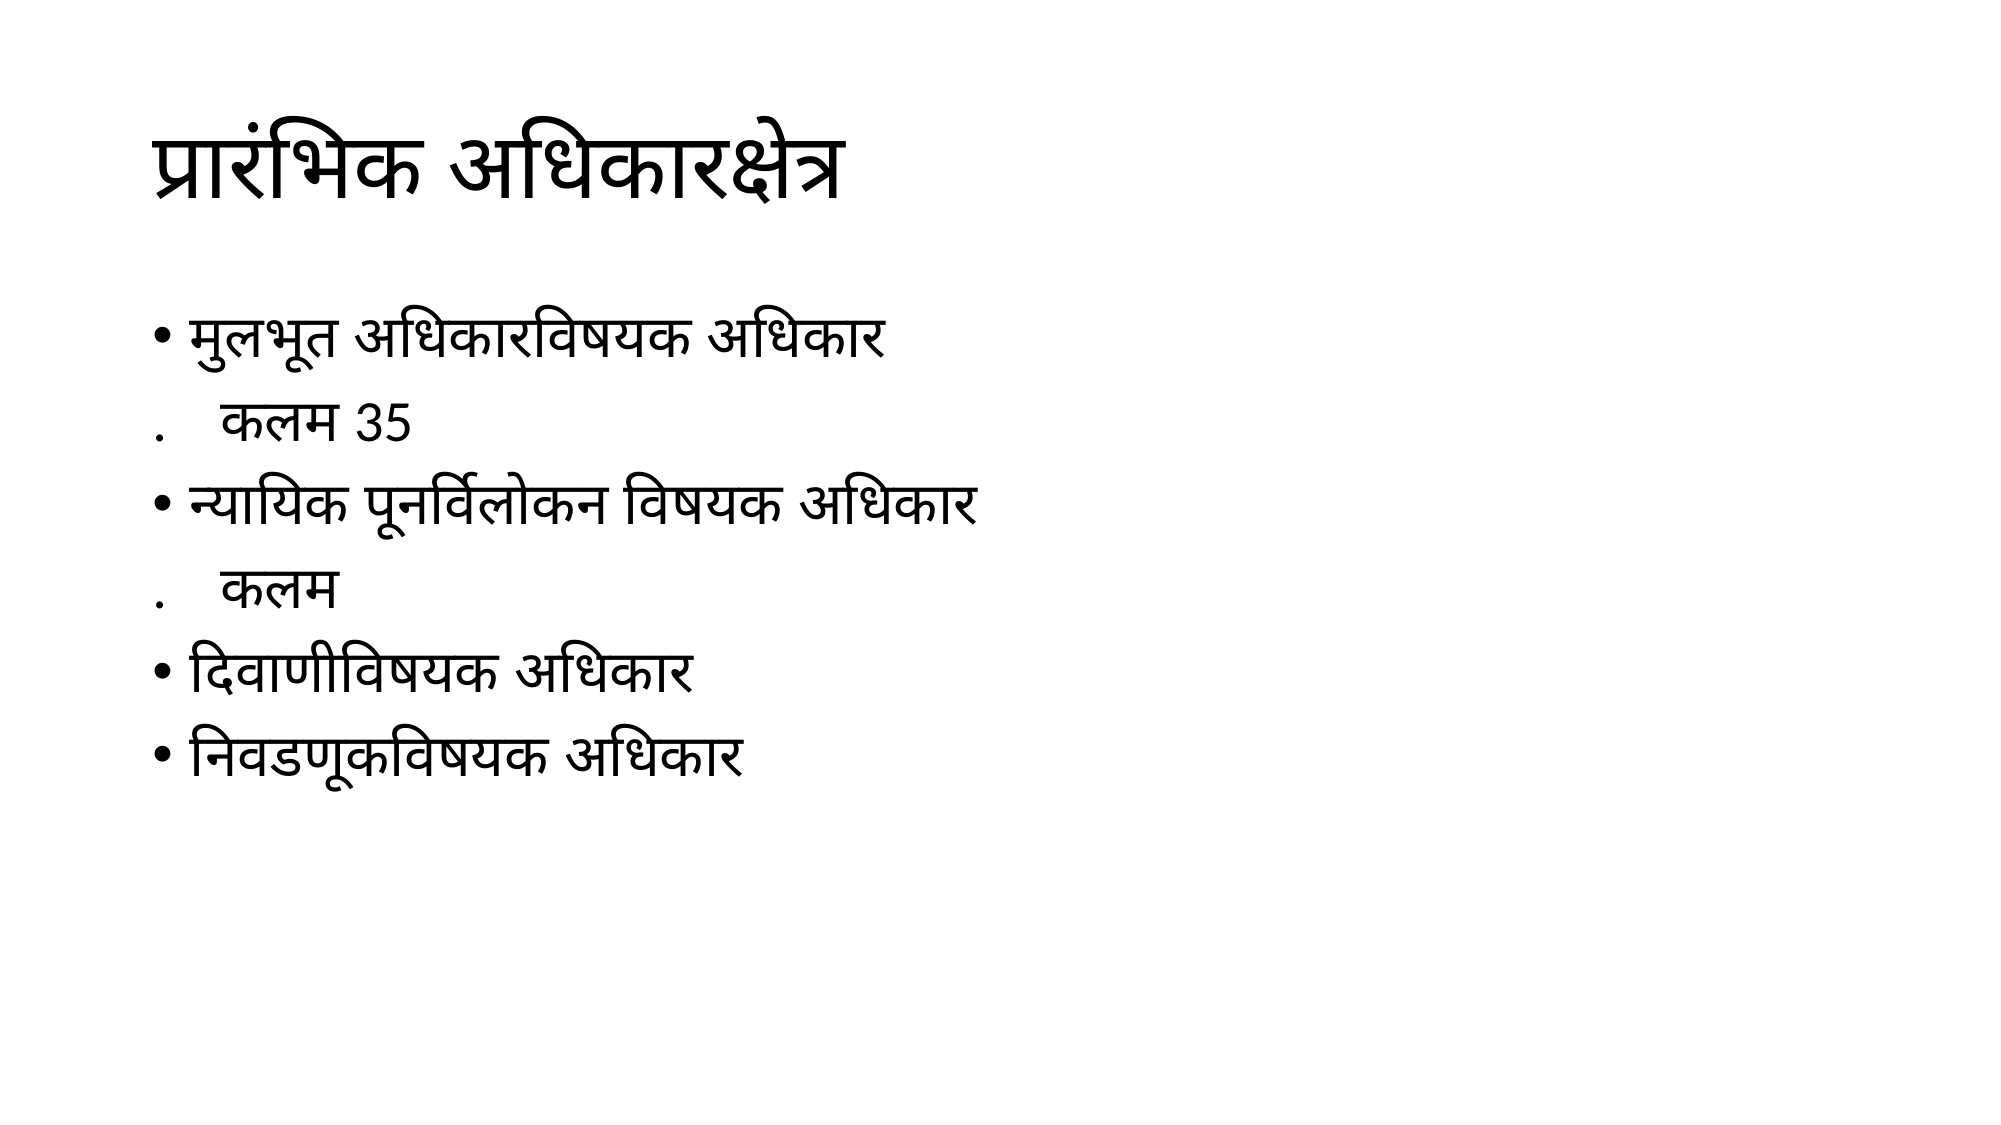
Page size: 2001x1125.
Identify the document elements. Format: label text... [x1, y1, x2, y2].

title प्रारंभिक अधिकारक्षेत्र [137, 59, 1863, 278]
list मुलभूत अधिकारविषयक अधिकार . कलम 35 न्यायिक पूनर्विलोकन विषयक अधिकार . कलम दिवाणीविषयक अधिकार निवडणूकविषयक अधिकार [137, 299, 1863, 1014]
